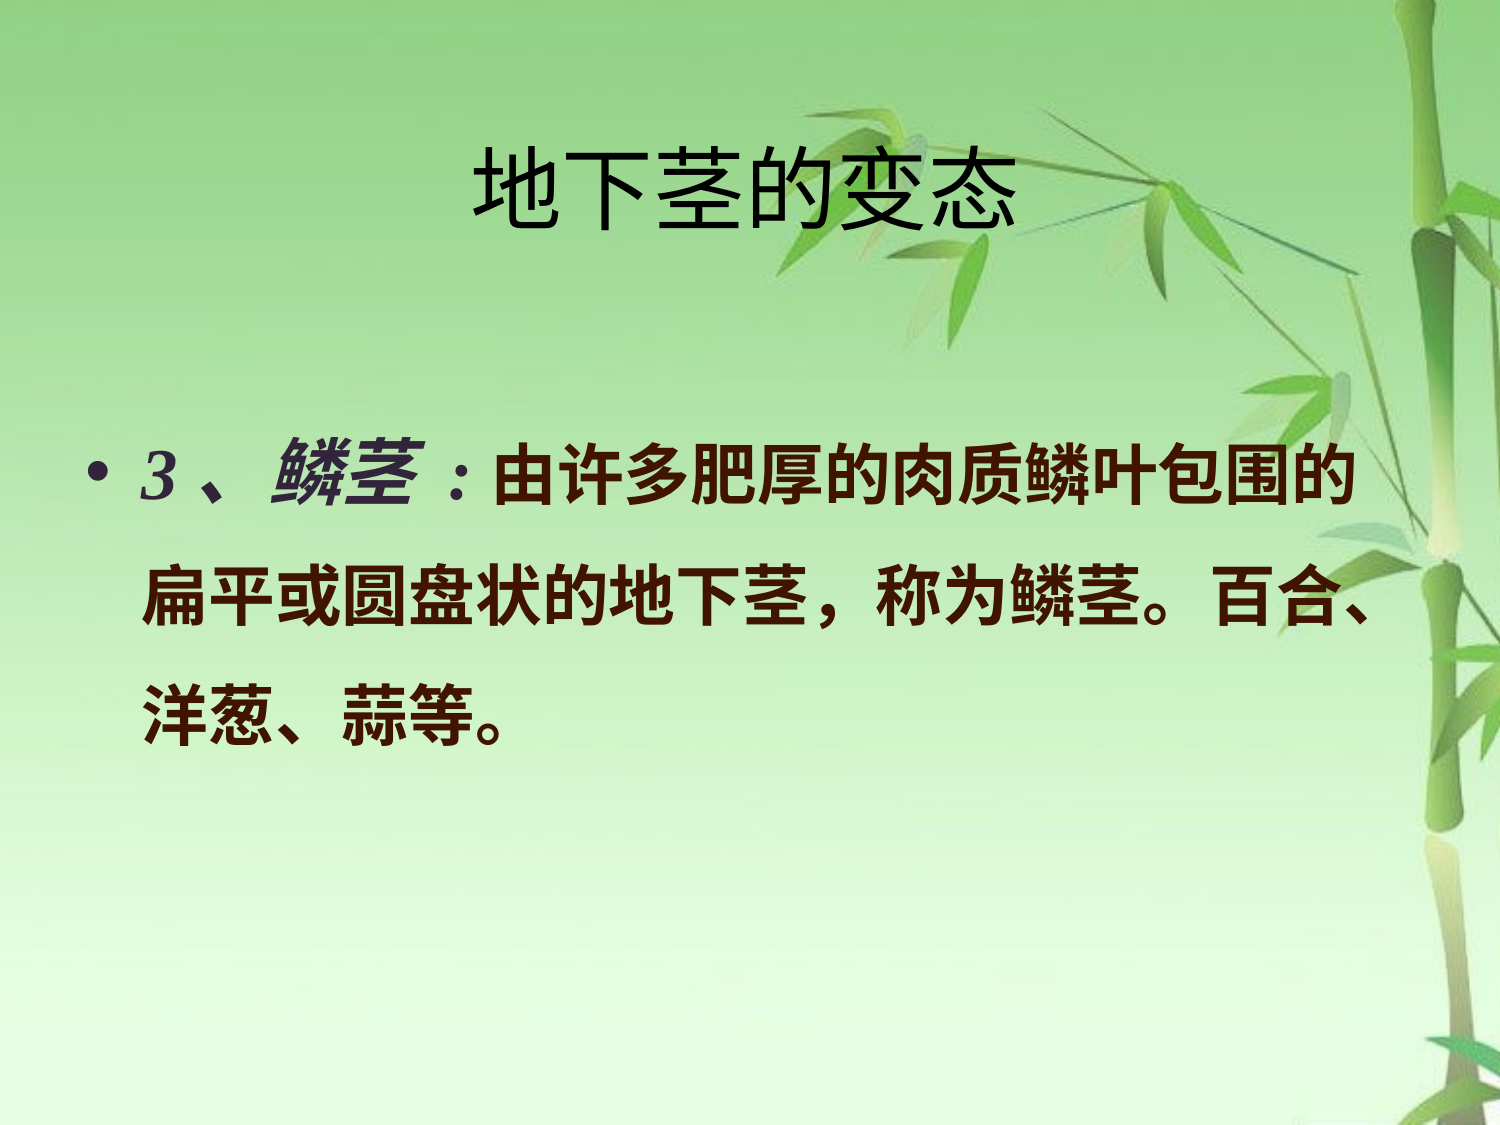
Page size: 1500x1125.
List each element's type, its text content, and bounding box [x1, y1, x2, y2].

picture [0, 0, 1500, 1125]
list 3、鳞茎 :由许多肥厚的肉质鳞叶包围的扁平或圆盘状的地下茎，称为鳞茎。百合、洋葱、蒜等。 [70, 375, 1379, 812]
title 地下茎的变态 [70, 117, 1421, 257]
